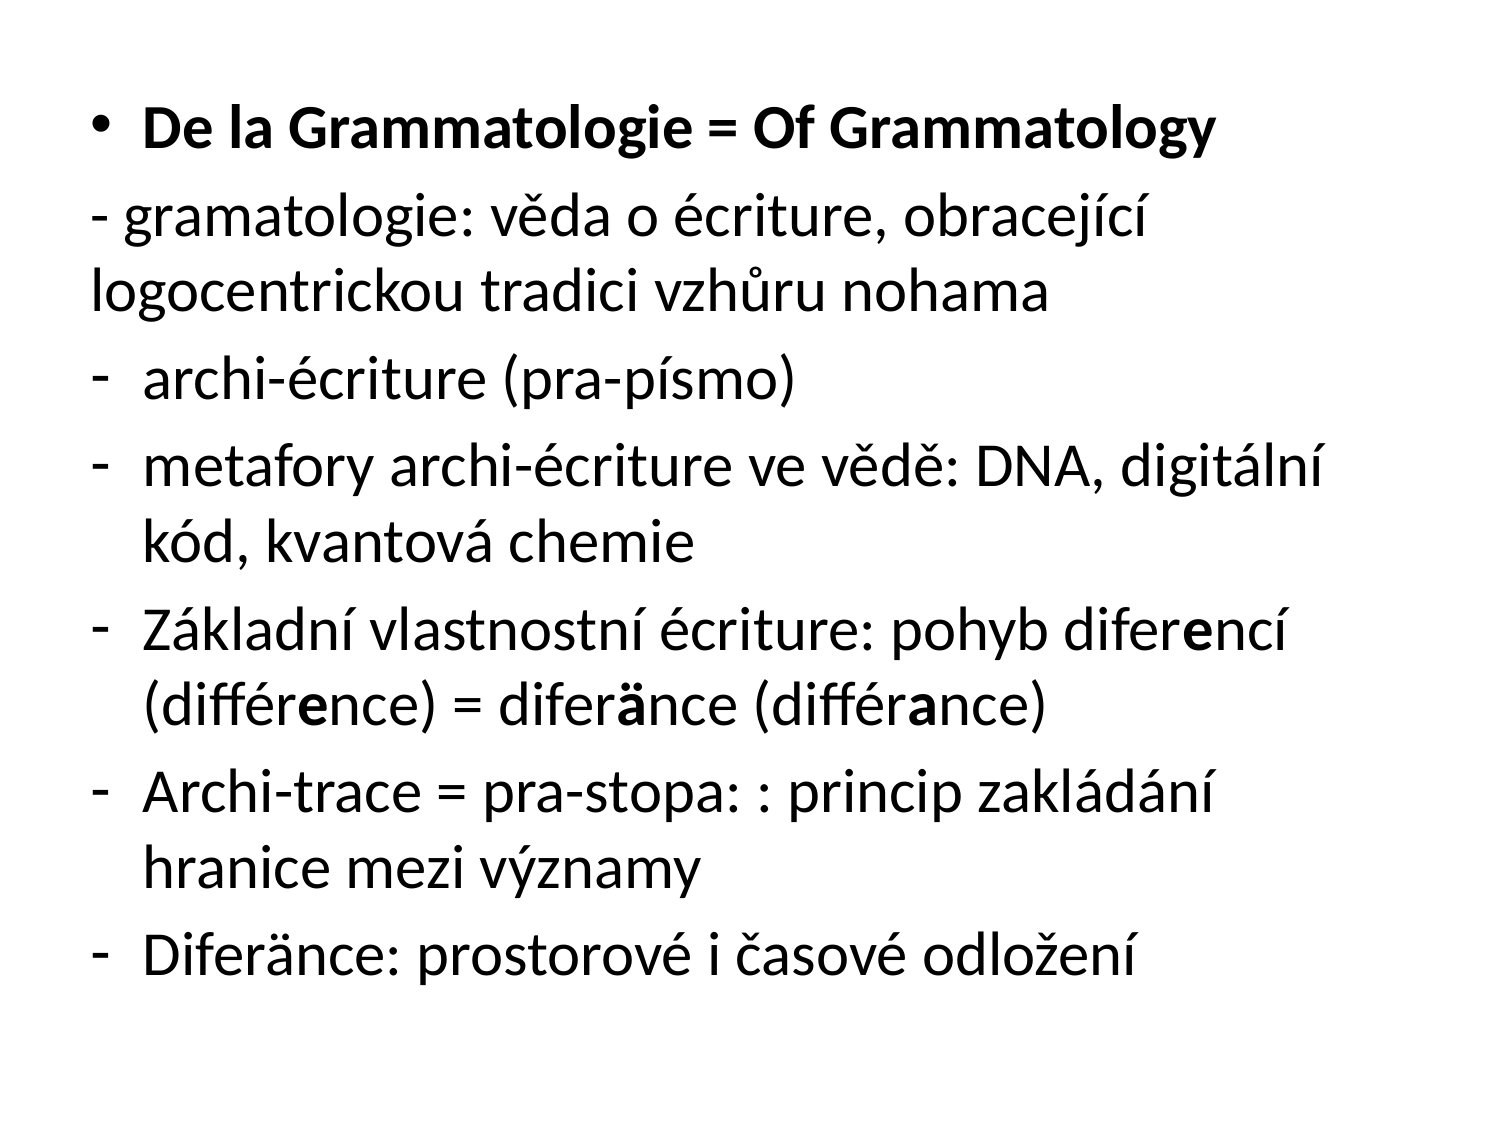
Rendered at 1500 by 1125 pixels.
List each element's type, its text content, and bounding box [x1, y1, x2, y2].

list De la Grammatologie = Of Grammatology - gramatologie: věda o écriture, obracející logocentrickou tradici vzhůru nohama archi-écriture (pra-písmo) metafory archi-écriture ve vědě: DNA, digitální kód, kvantová chemie Základní vlastnostní écriture: pohyb diferencí (différence) = diferänce (différance) Archi-trace = pra-stopa: : princip zakládání hranice mezi významy Diferänce: prostorové i časové odložení [75, 78, 1425, 1005]
